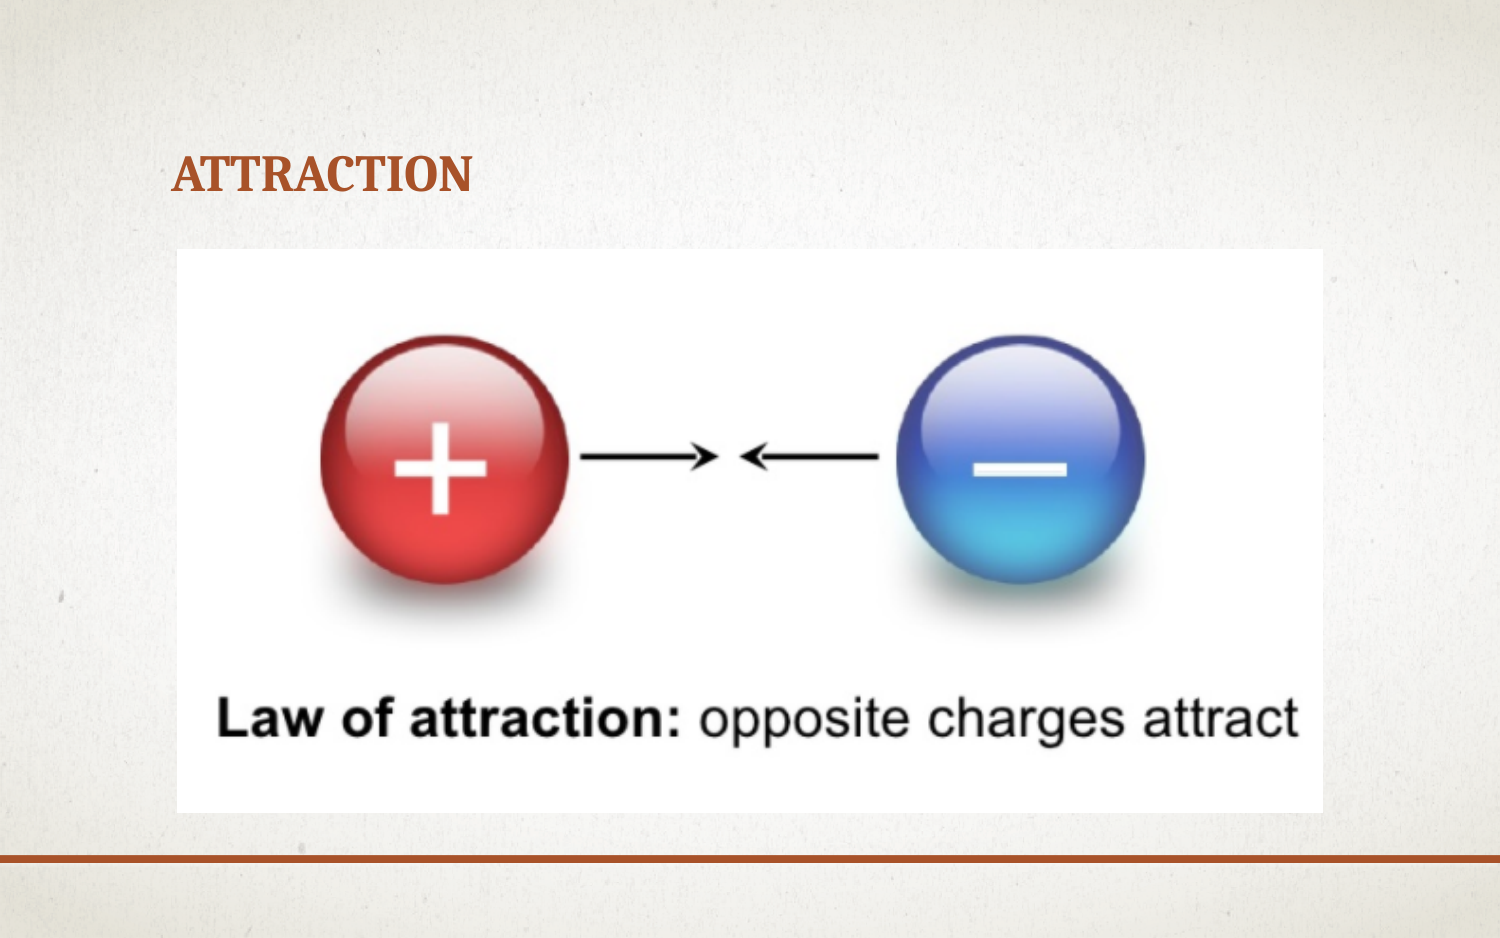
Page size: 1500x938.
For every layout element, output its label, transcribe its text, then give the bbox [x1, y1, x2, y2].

picture [0, 863, 1500, 938]
title Attraction [159, 52, 1341, 209]
picture [0, 0, 1500, 855]
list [159, 249, 1341, 813]
